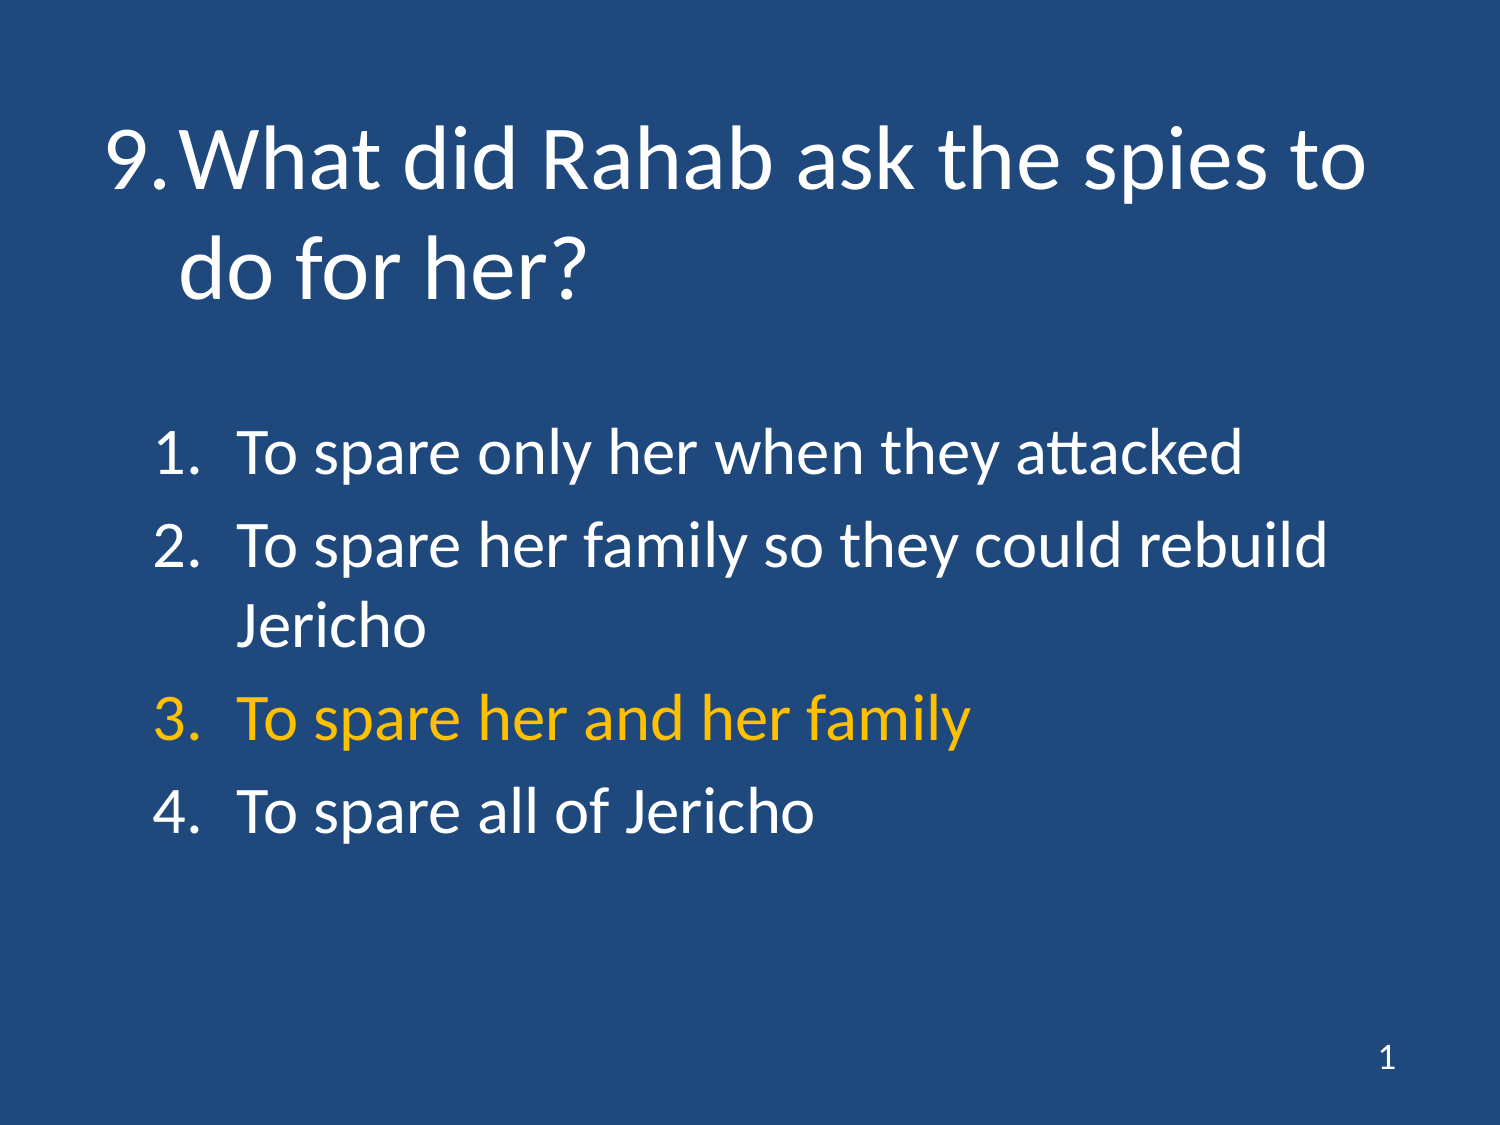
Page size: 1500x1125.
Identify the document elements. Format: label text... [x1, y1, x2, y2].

title 9. What did Rahab ask the spies to do for her? [87, 87, 1425, 329]
subtitle To spare only her when they attacked To spare her family so they could rebuild Jericho To spare her and her family To spare all of Jericho [137, 399, 1425, 800]
text_box 1 [1362, 1024, 1413, 1085]
